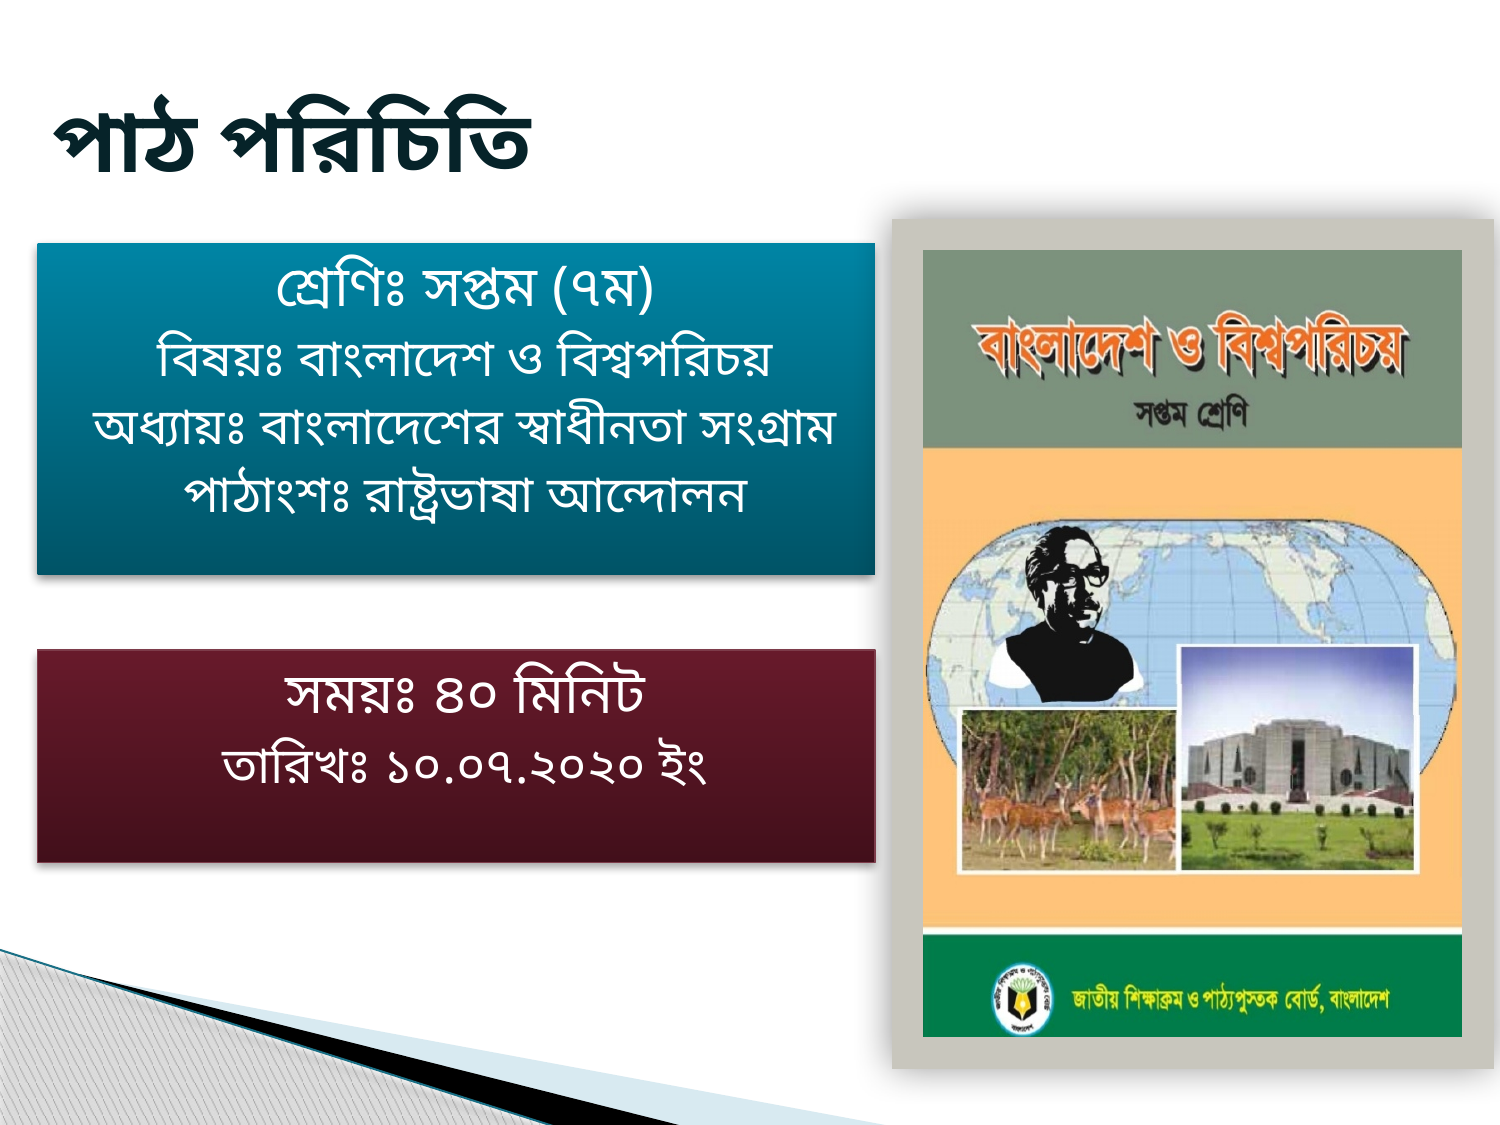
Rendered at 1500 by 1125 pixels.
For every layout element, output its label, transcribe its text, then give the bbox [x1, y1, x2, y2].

title পাঠ পরিচিতি [37, 45, 1425, 233]
text_box সময়ঃ ৪০ মিনিট তারিখঃ ১০.০৭.২০২০ ইং [37, 649, 876, 863]
list শ্রেণিঃ সপ্তম (৭ম) বিষয়ঃ বাংলাদেশ ও বিশ্বপরিচয় অধ্যায়ঃ বাংলাদেশের স্বাধীনতা সংগ্রাম পাঠাংশঃ রাষ্ট্রভাষা আন্দোলন [37, 243, 864, 575]
picture [922, 249, 1463, 1038]
